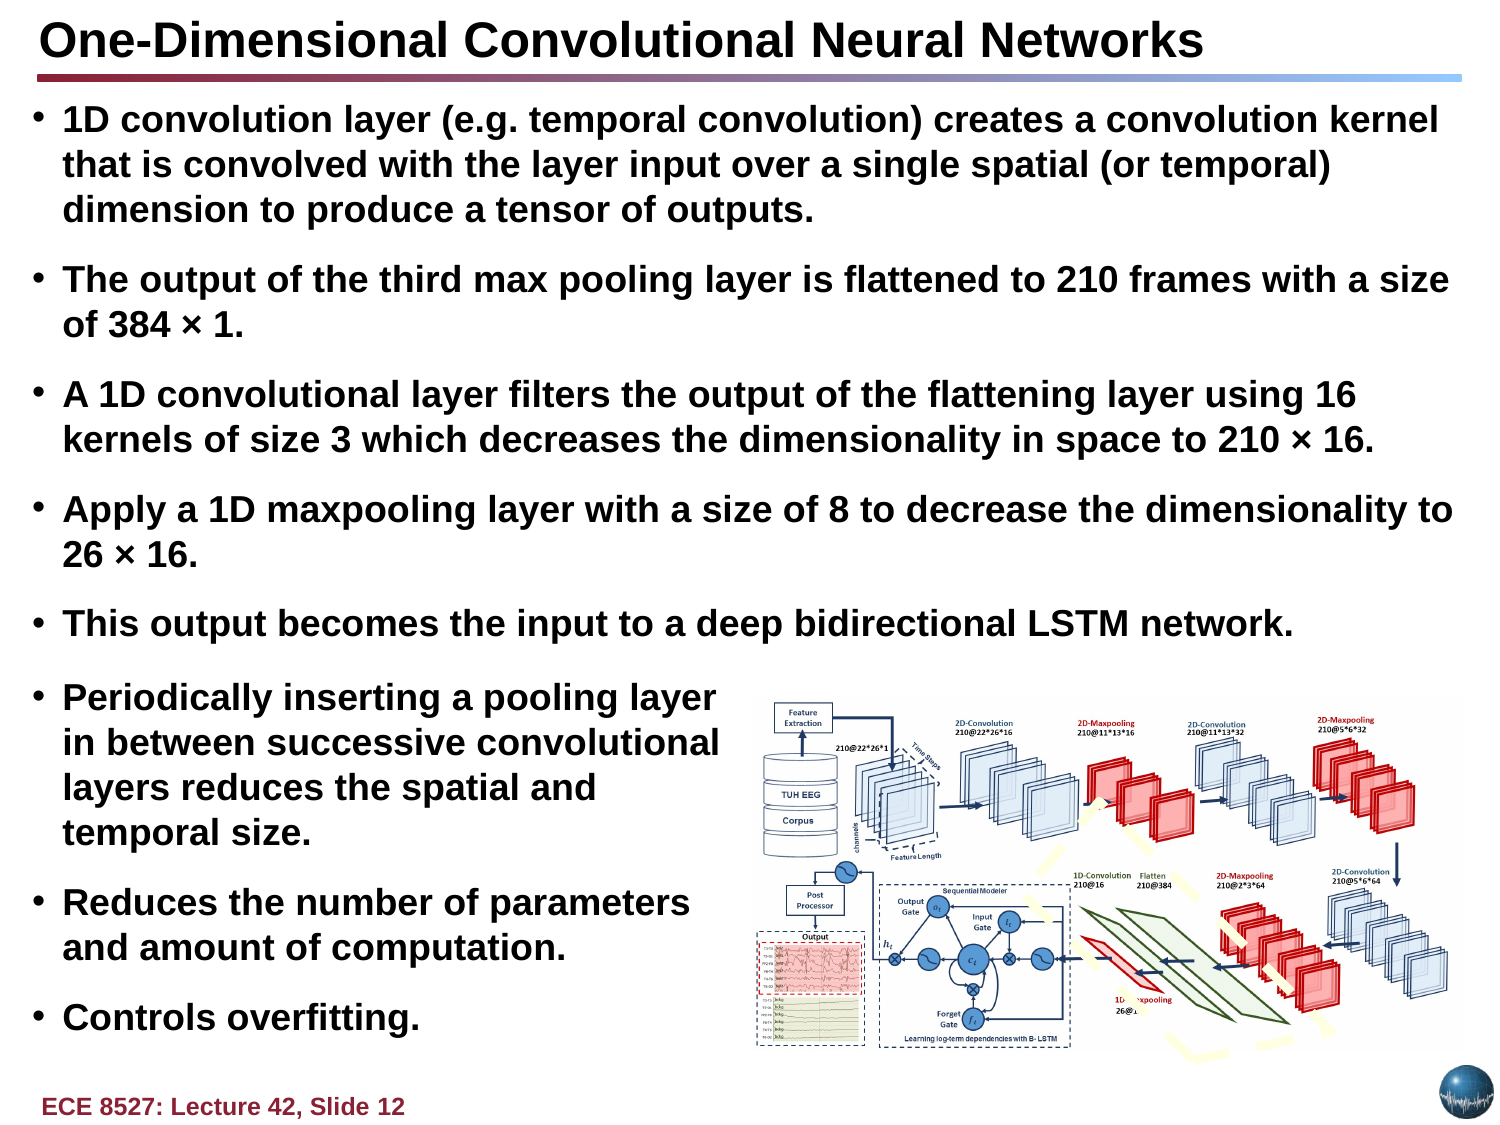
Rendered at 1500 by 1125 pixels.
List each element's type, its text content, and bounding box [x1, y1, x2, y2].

text_box One-Dimensional Convolutional Neural Networks [0, 0, 1500, 75]
text_box Periodically inserting a pooling layer in between successive convolutional layers reduces the spatial and temporal size. Reduces the number of parameters and amount of computation. Controls overfitting. [32, 673, 726, 1044]
picture [1439, 1065, 1494, 1119]
text_box [1189, 1059, 1199, 1063]
picture [749, 697, 1463, 1052]
text_box 1D convolution layer (e.g. temporal convolution) creates a convolution kernel that is convolved with the layer input over a single spatial (or temporal) dimension to produce a tensor of outputs. The output of the third max pooling layer is flattened to 210 frames with a size of 384 × 1. A 1D convolutional layer filters the output of the flattening layer using 16 kernels of size 3 which decreases the dimensionality in space to 210 × 16. Apply a 1D maxpooling layer with a size of 8 to decrease the dimensionality to 26 × 16. This output becomes the input to a deep bidirectional LSTM network. [32, 94, 1463, 645]
